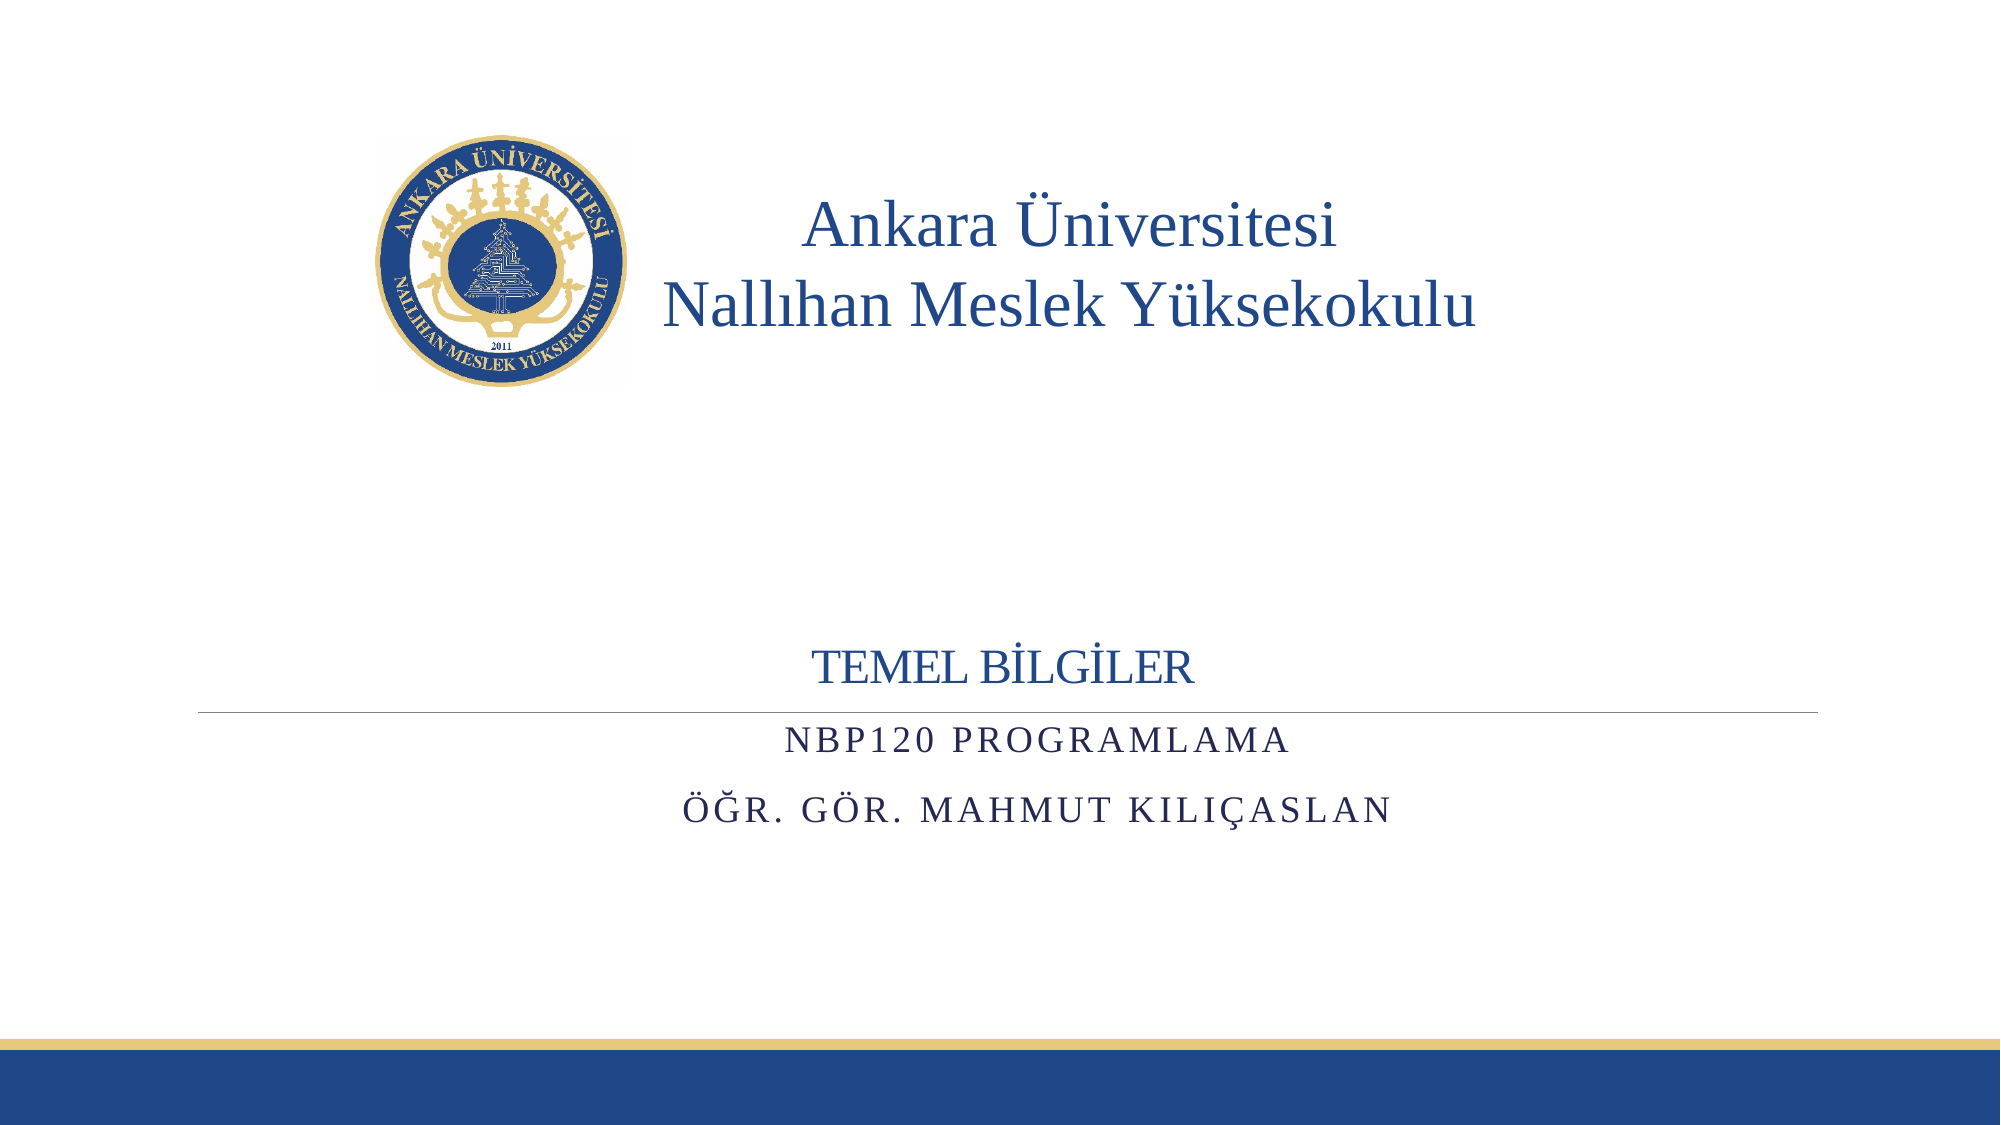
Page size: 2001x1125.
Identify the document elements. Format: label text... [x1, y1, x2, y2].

subtitle NBP120 PROGRAMlama Öğr. Gör. Mahmut KILIÇASLAN [286, 713, 1787, 840]
title TEMEL BİLGİLER [253, 585, 1754, 702]
picture [375, 135, 627, 387]
